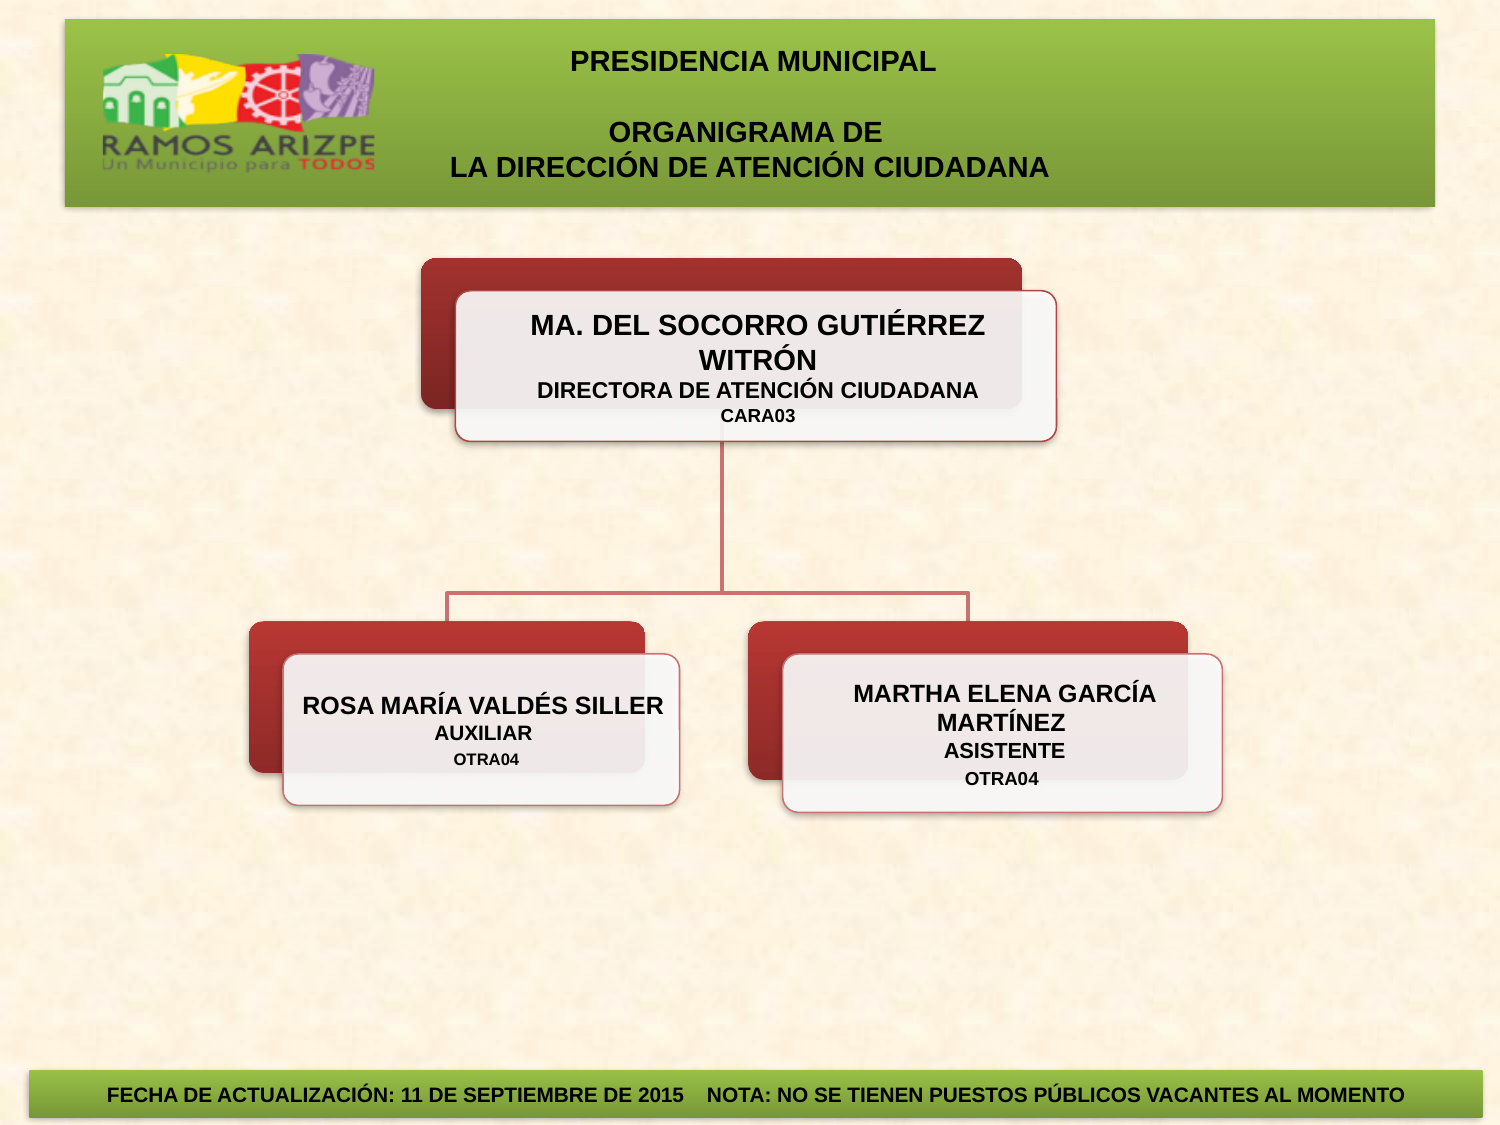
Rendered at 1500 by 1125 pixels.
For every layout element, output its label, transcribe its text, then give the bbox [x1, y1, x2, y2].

title PRESIDENCIA MUNICIPAL ORGANIGRAMA DE LA DIRECCIÓN DE ATENCIÓN CIUDADANA [64, 19, 1436, 207]
picture [0, 0, 1500, 1125]
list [282, 207, 1223, 1036]
text_box FECHA DE ACTUALIZACIÓN: 11 DE SEPTIEMBRE DE 2015 NOTA: NO SE TIENEN PUESTOS PÚBLICOS VACANTES AL MOMENTO [29, 1070, 1483, 1118]
